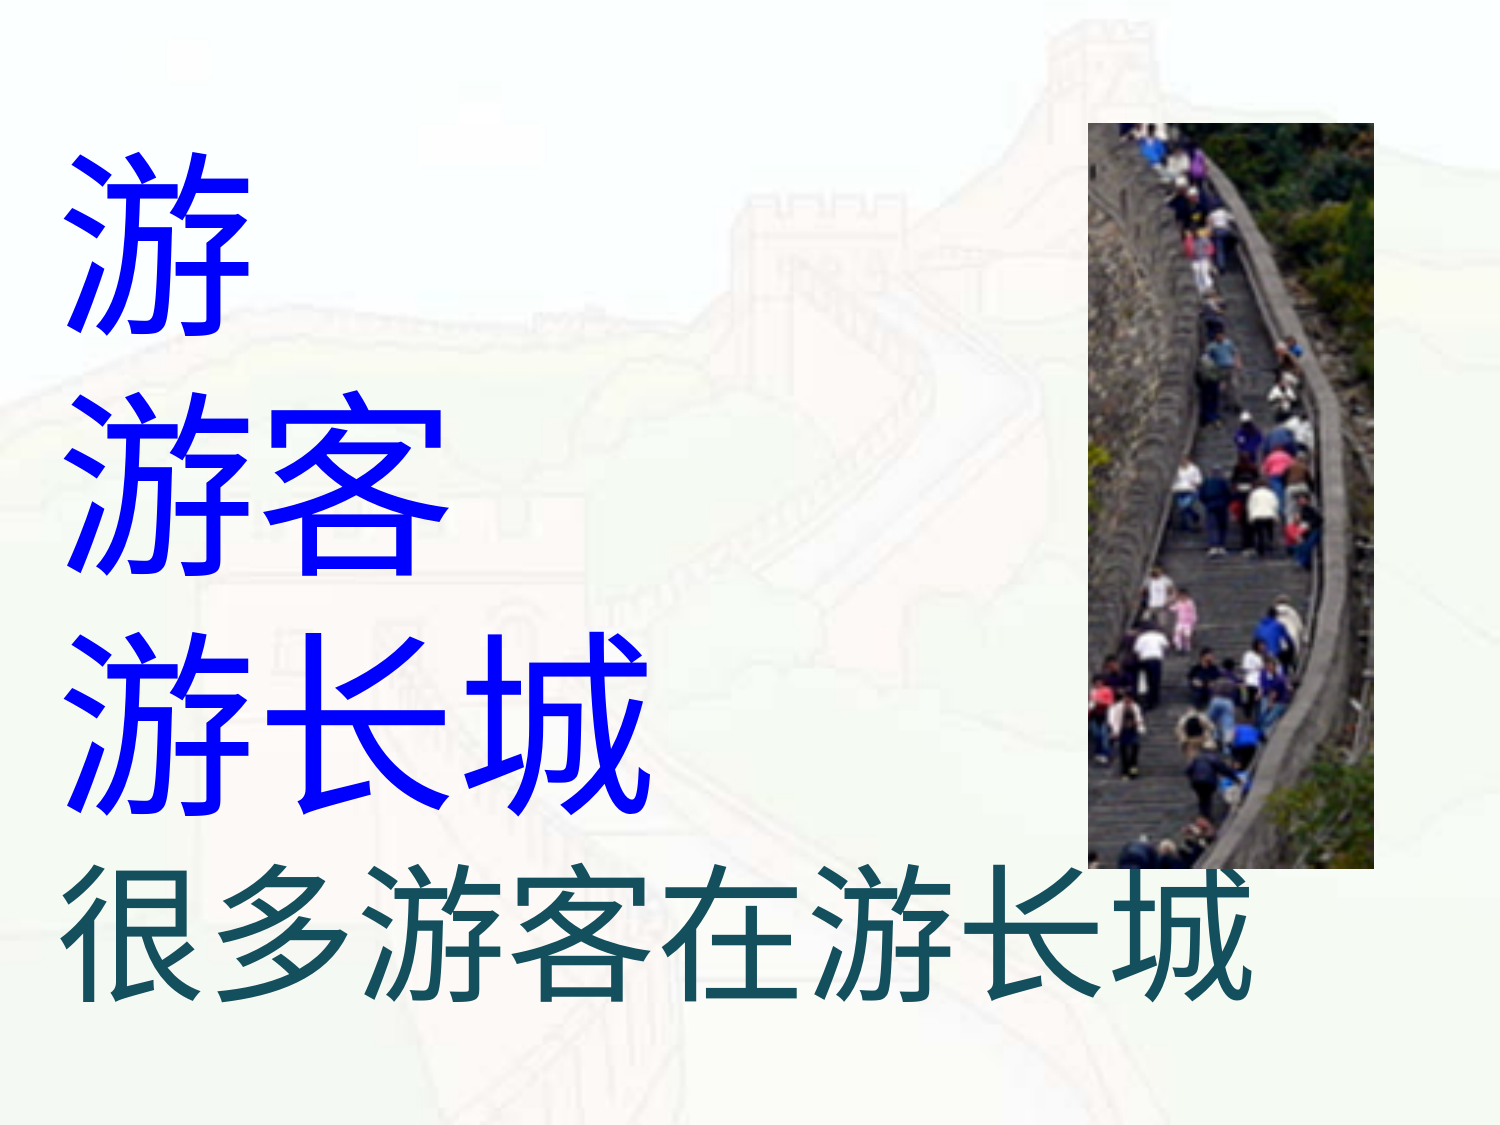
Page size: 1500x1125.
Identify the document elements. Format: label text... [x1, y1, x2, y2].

picture [0, 0, 1500, 1125]
text_box 游 游客 游长城 很多游客在游长城 [41, 60, 1374, 360]
